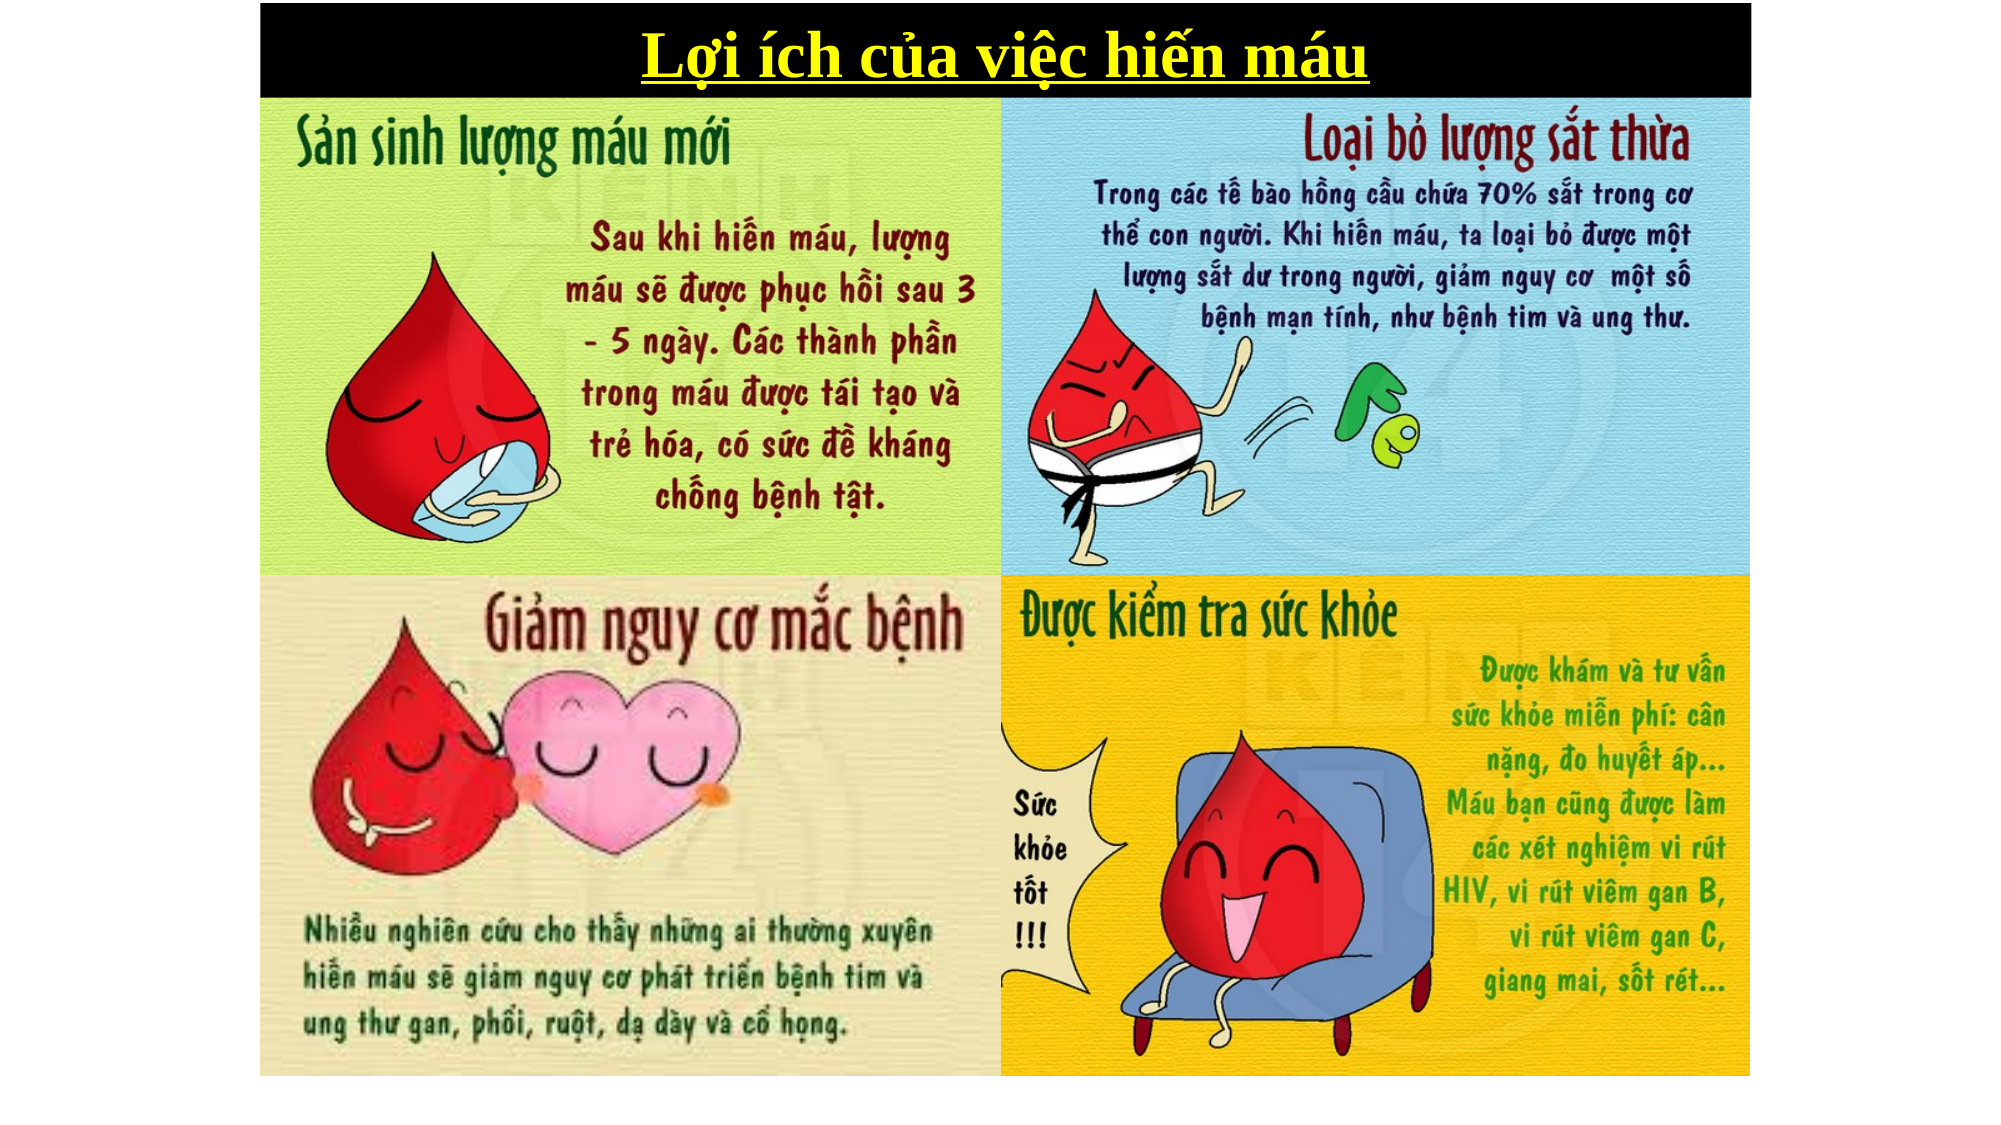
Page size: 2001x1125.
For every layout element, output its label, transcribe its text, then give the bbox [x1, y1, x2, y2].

picture [260, 97, 1750, 1076]
text_box Lợi ích của việc hiến máu [260, 3, 1752, 98]
